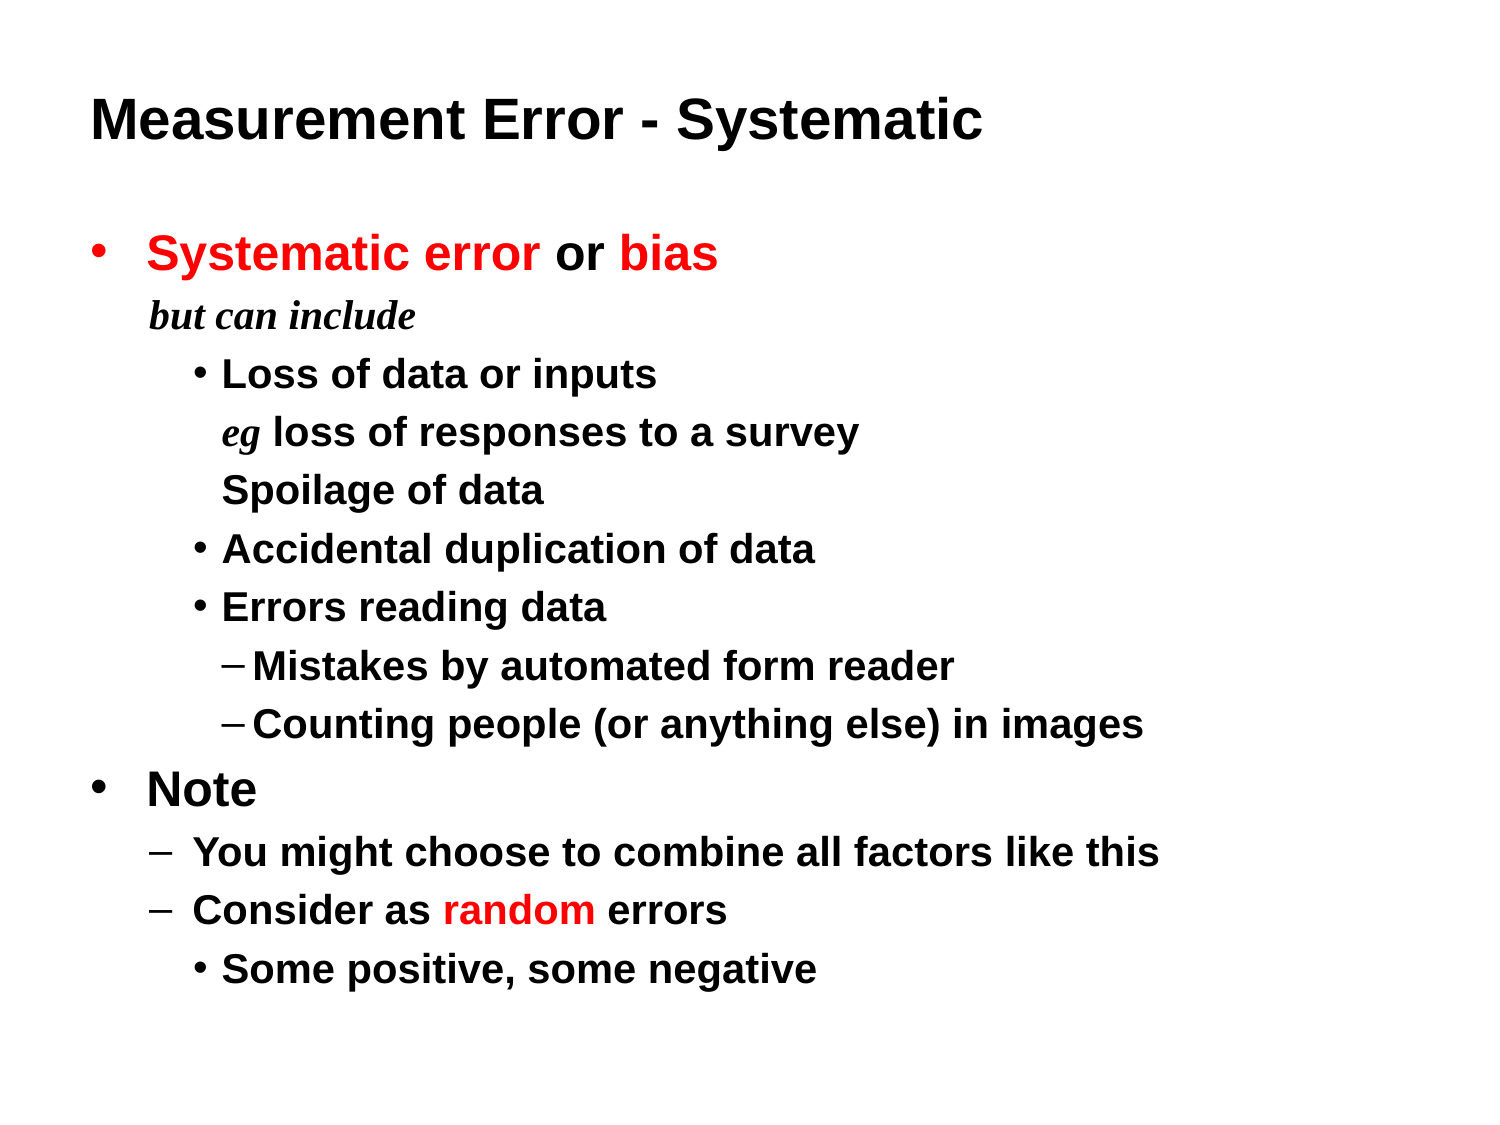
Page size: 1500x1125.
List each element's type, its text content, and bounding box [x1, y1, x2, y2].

list Systematic error or bias but can include Loss of data or inputs eg loss of responses to a survey Spoilage of data Accidental duplication of data Errors reading data Mistakes by automated form reader Counting people (or anything else) in images Note You might choose to combine all factors like this Consider as random errors Some positive, some negative [74, 212, 1426, 1051]
title Measurement Error - Systematic [74, 44, 1426, 188]
